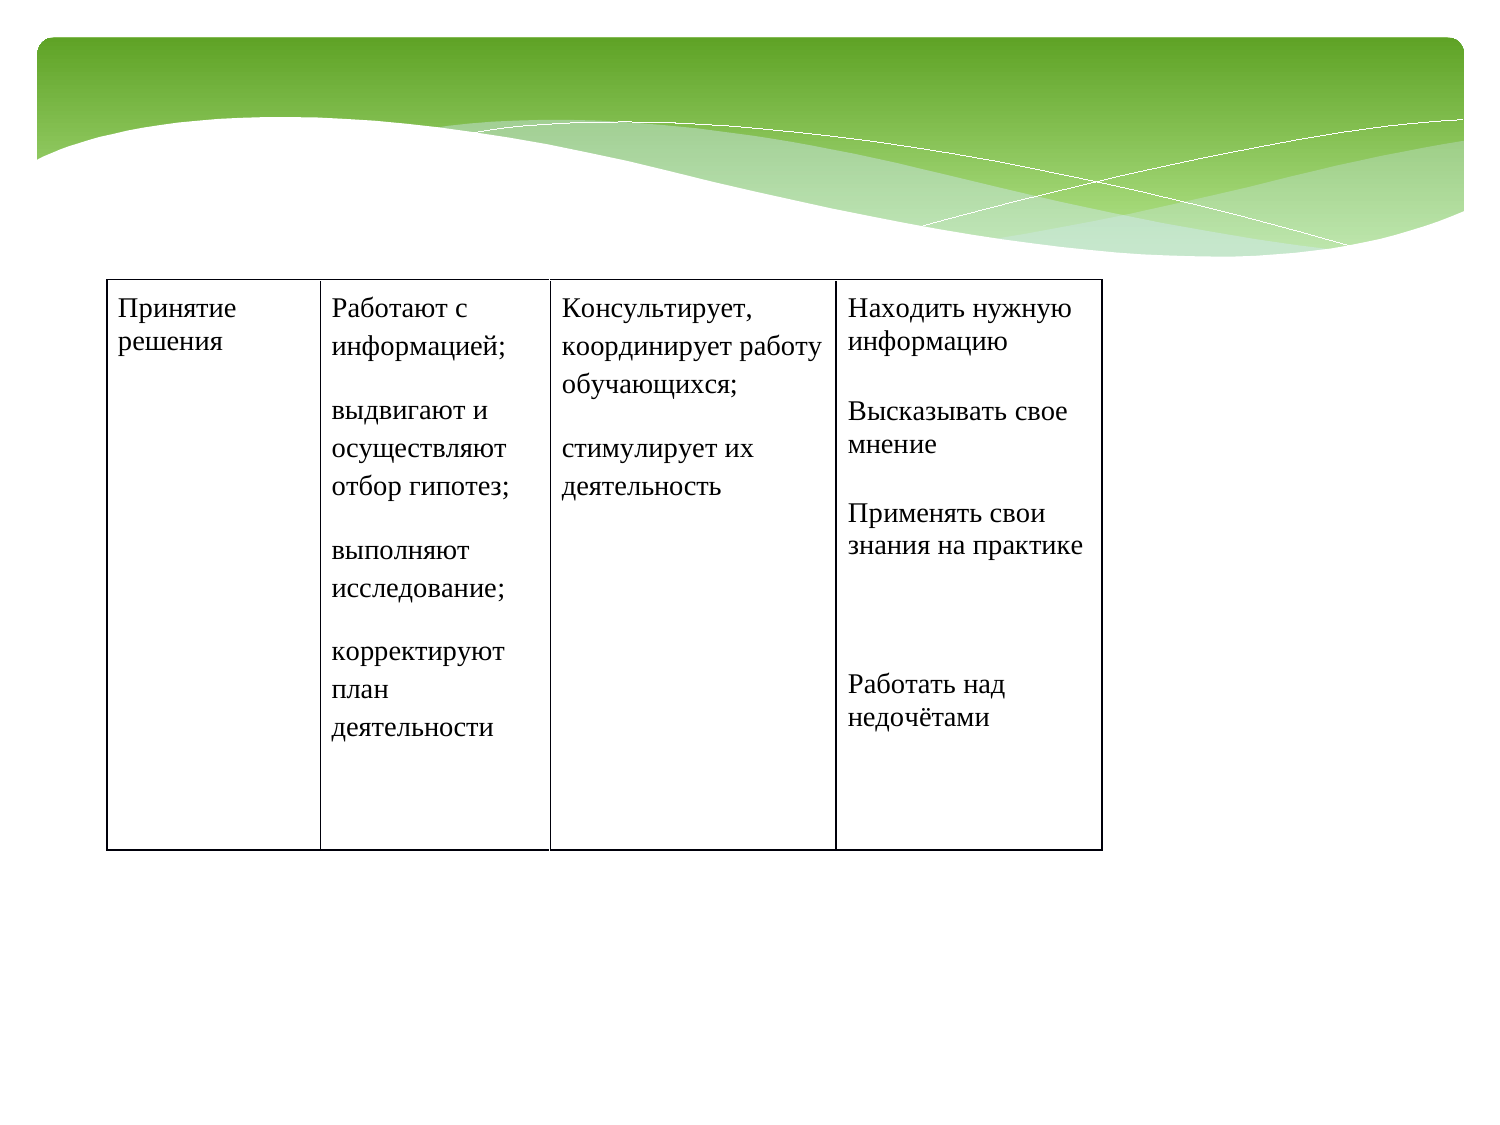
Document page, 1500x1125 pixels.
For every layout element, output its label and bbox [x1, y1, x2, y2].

text_box [105, 278, 1347, 918]
